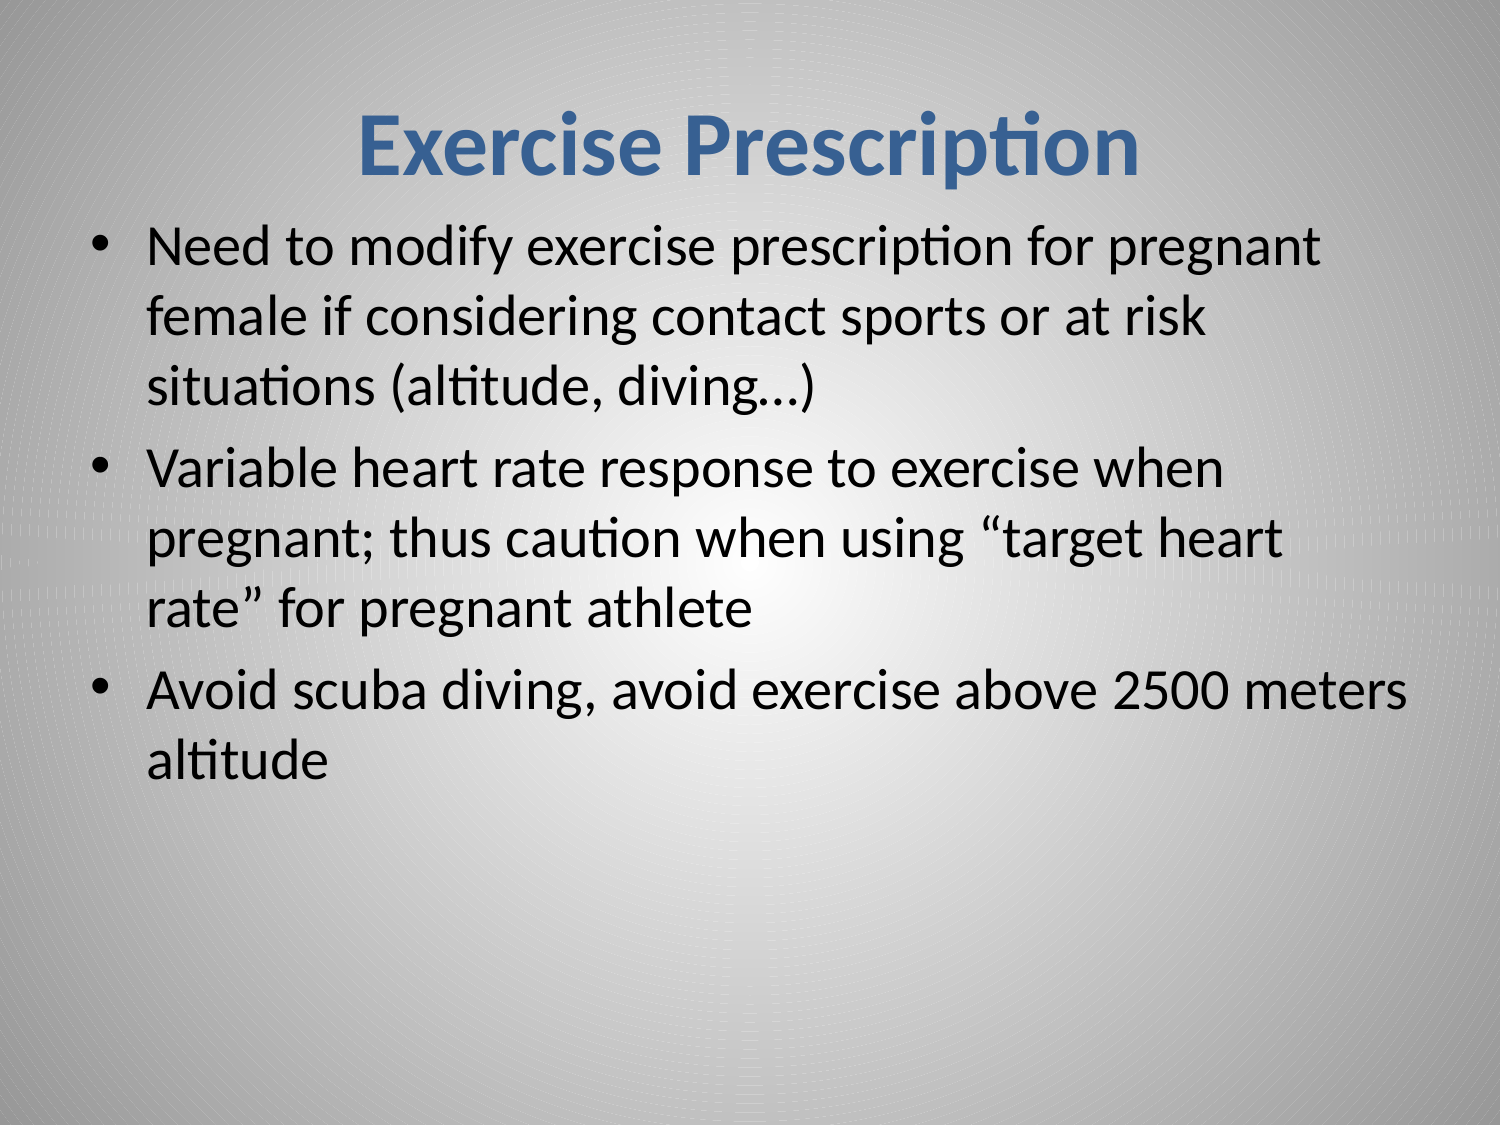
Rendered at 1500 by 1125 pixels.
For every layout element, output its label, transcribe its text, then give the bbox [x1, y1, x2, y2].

title Exercise Prescription [75, 45, 1425, 200]
list Need to modify exercise prescription for pregnant female if considering contact sports or at risk situations (altitude, diving…) Variable heart rate response to exercise when pregnant; thus caution when using “target heart rate” for pregnant athlete Avoid scuba diving, avoid exercise above 2500 meters altitude [75, 200, 1425, 943]
